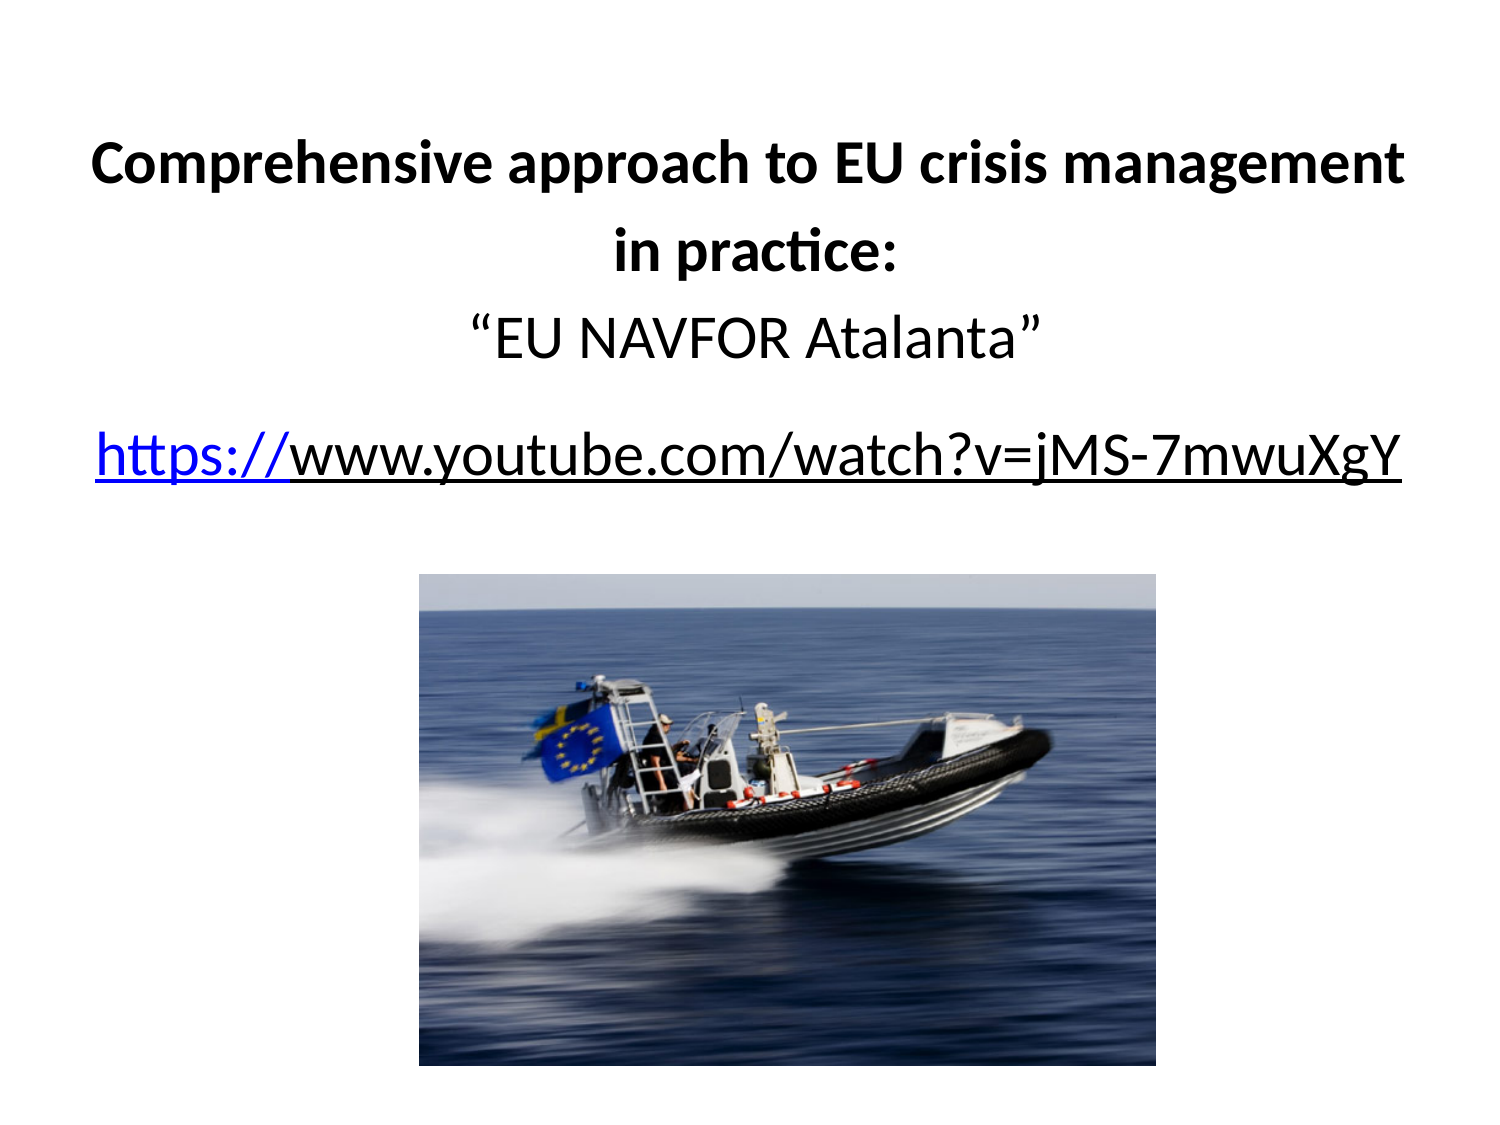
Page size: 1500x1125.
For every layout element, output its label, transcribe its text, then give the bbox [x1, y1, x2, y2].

picture [418, 573, 1157, 1066]
list Comprehensive approach to EU crisis management in practice: “EU NAVFOR Atalanta” https://www.youtube.com/watch?v=jMS-7mwuXgY [41, 113, 1471, 516]
